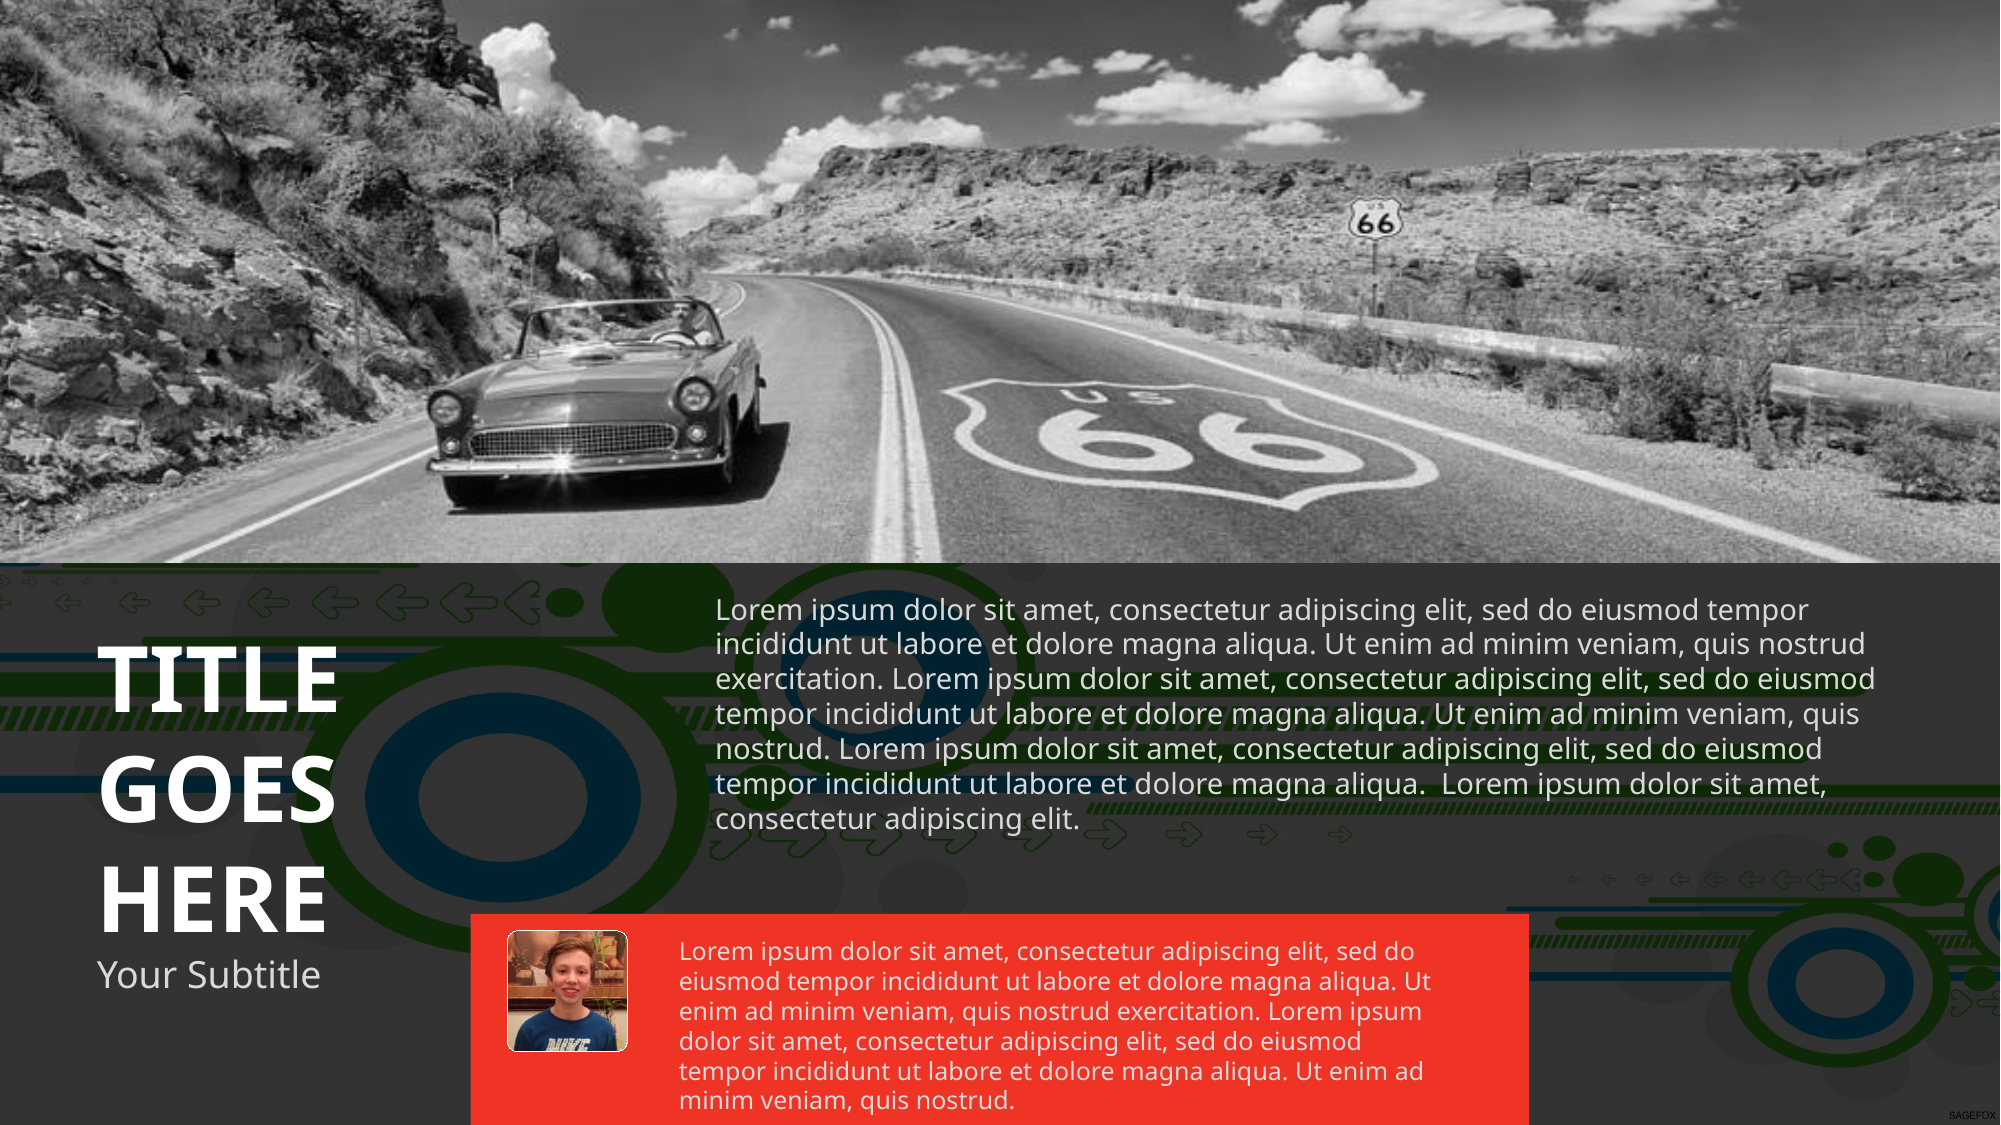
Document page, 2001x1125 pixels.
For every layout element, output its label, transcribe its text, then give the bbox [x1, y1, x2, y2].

text_box Lorem ipsum dolor sit amet, consectetur adipiscing elit, sed do eiusmod tempor incididunt ut labore et dolore magna aliqua. Ut enim ad minim veniam, quis nostrud exercitation. Lorem ipsum dolor sit amet, consectetur adipiscing elit, sed do eiusmod tempor incididunt ut labore et dolore magna aliqua. Ut enim ad minim veniam, quis nostrud. Lorem ipsum dolor sit amet, consectetur adipiscing elit, sed do eiusmod tempor incididunt ut labore et dolore magna aliqua. Lorem ipsum dolor sit amet, consectetur adipiscing elit. [700, 583, 1901, 843]
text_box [470, 913, 1530, 1125]
text_box [0, 0, 2000, 563]
text_box TITLE GOES HERE Your Subtitle [82, 613, 568, 1114]
picture [0, 0, 2001, 1125]
